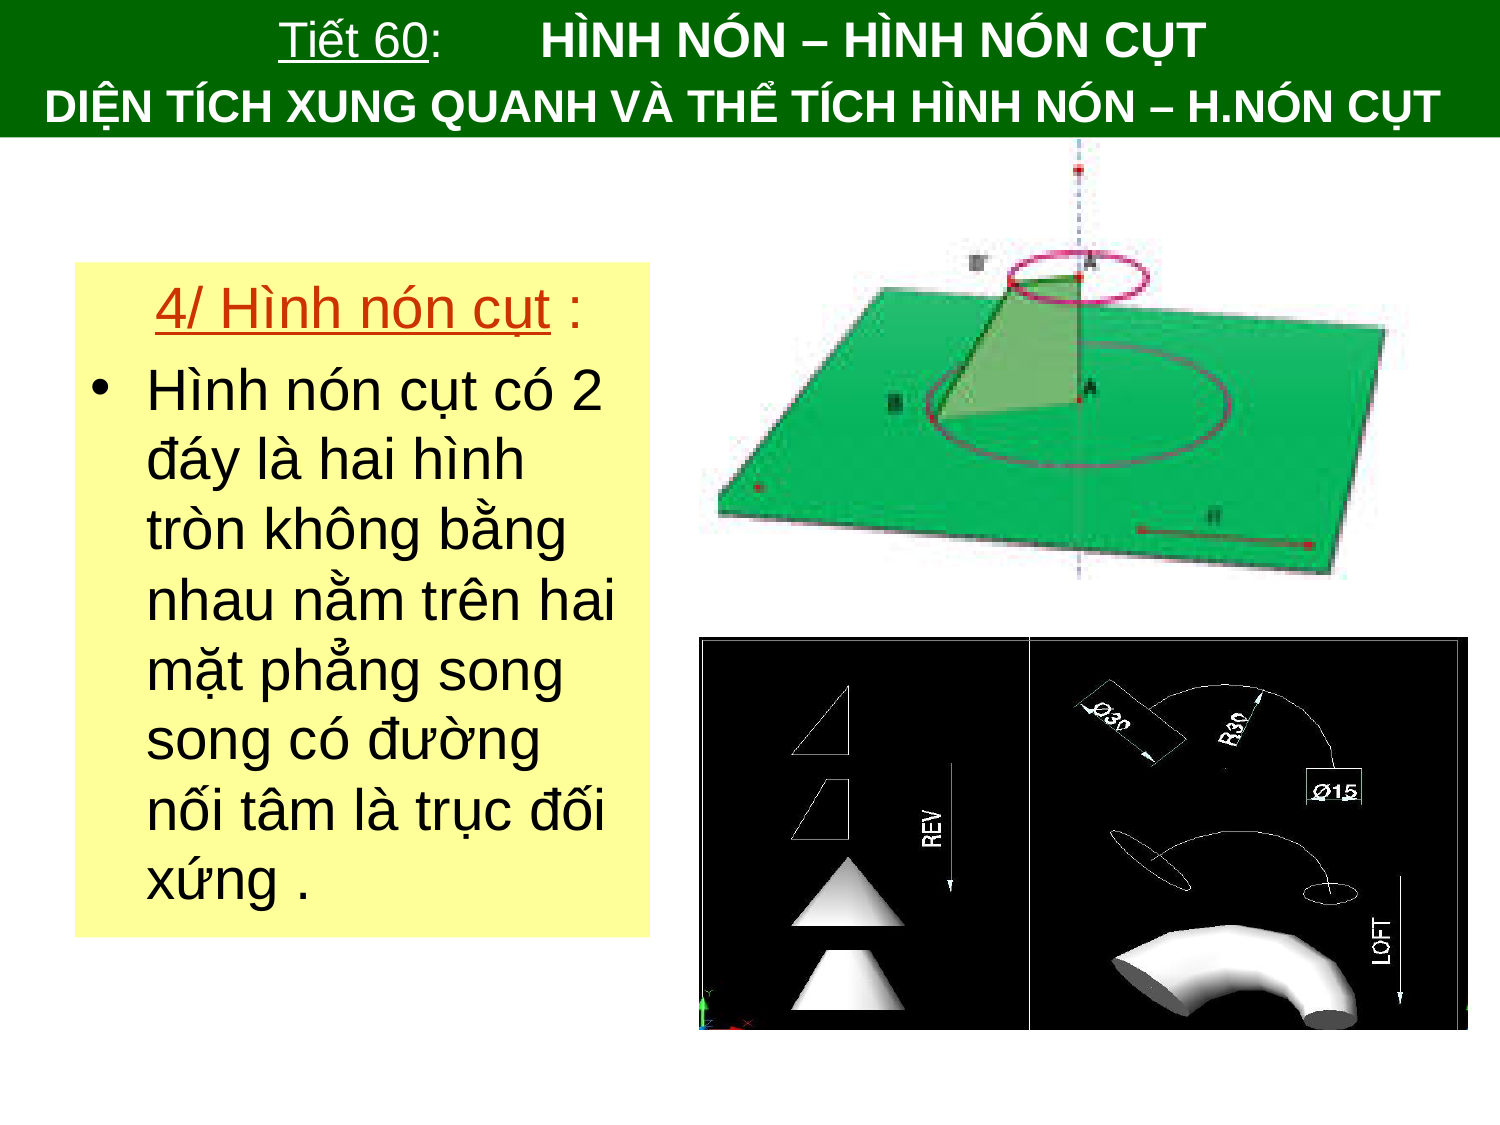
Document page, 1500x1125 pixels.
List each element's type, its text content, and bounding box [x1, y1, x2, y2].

list 4/ Hình nón cụt : Hình nón cụt có 2 đáy là hai hình tròn không bằng nhau nằm trên hai mặt phẳng song song có đường nối tâm là trục đối xứng . [75, 262, 650, 938]
picture [699, 74, 1413, 580]
picture [699, 637, 1468, 1030]
text_box Tiết 60: HÌNH NÓN – HÌNH NÓN CỤT DIỆN TÍCH XUNG QUANH VÀ THỂ TÍCH HÌNH NÓN – H.NÓN CỤT [0, 0, 1500, 138]
